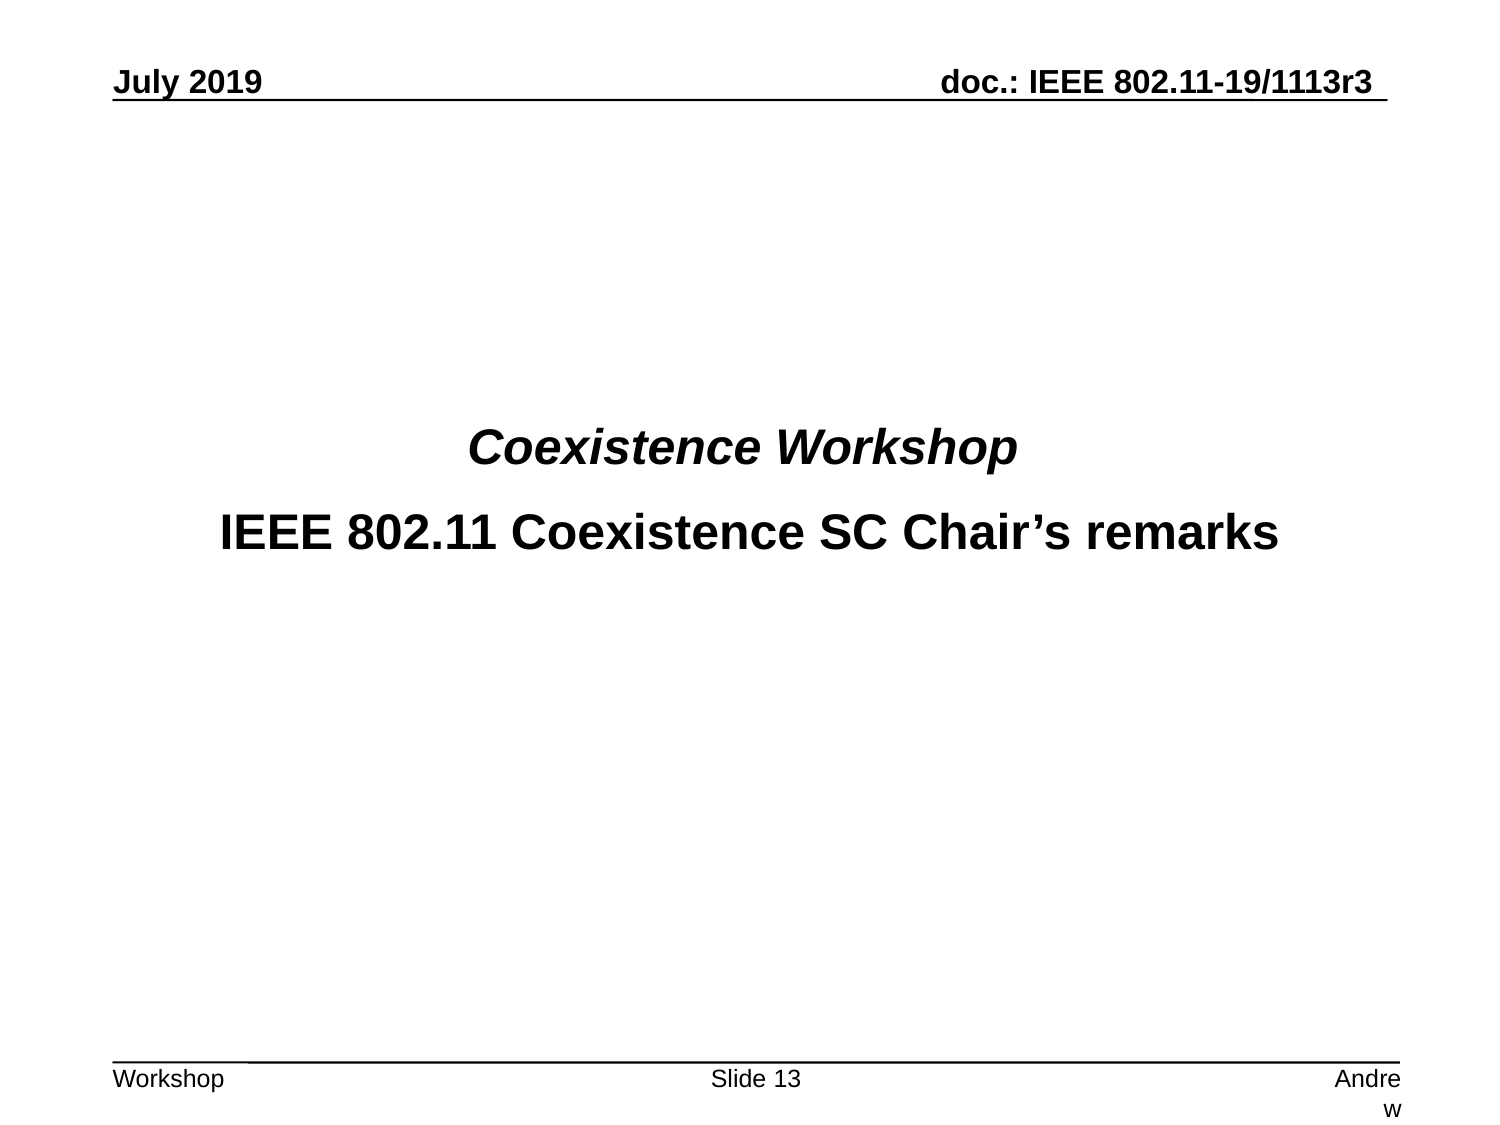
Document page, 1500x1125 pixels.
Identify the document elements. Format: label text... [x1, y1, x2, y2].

slide_number Slide 13 [709, 1061, 803, 1093]
footer Andrew Myles, Cisco [1320, 1061, 1402, 1093]
list Coexistence Workshop IEEE 802.11 Coexistence SC Chair’s remarks [112, 324, 1388, 650]
